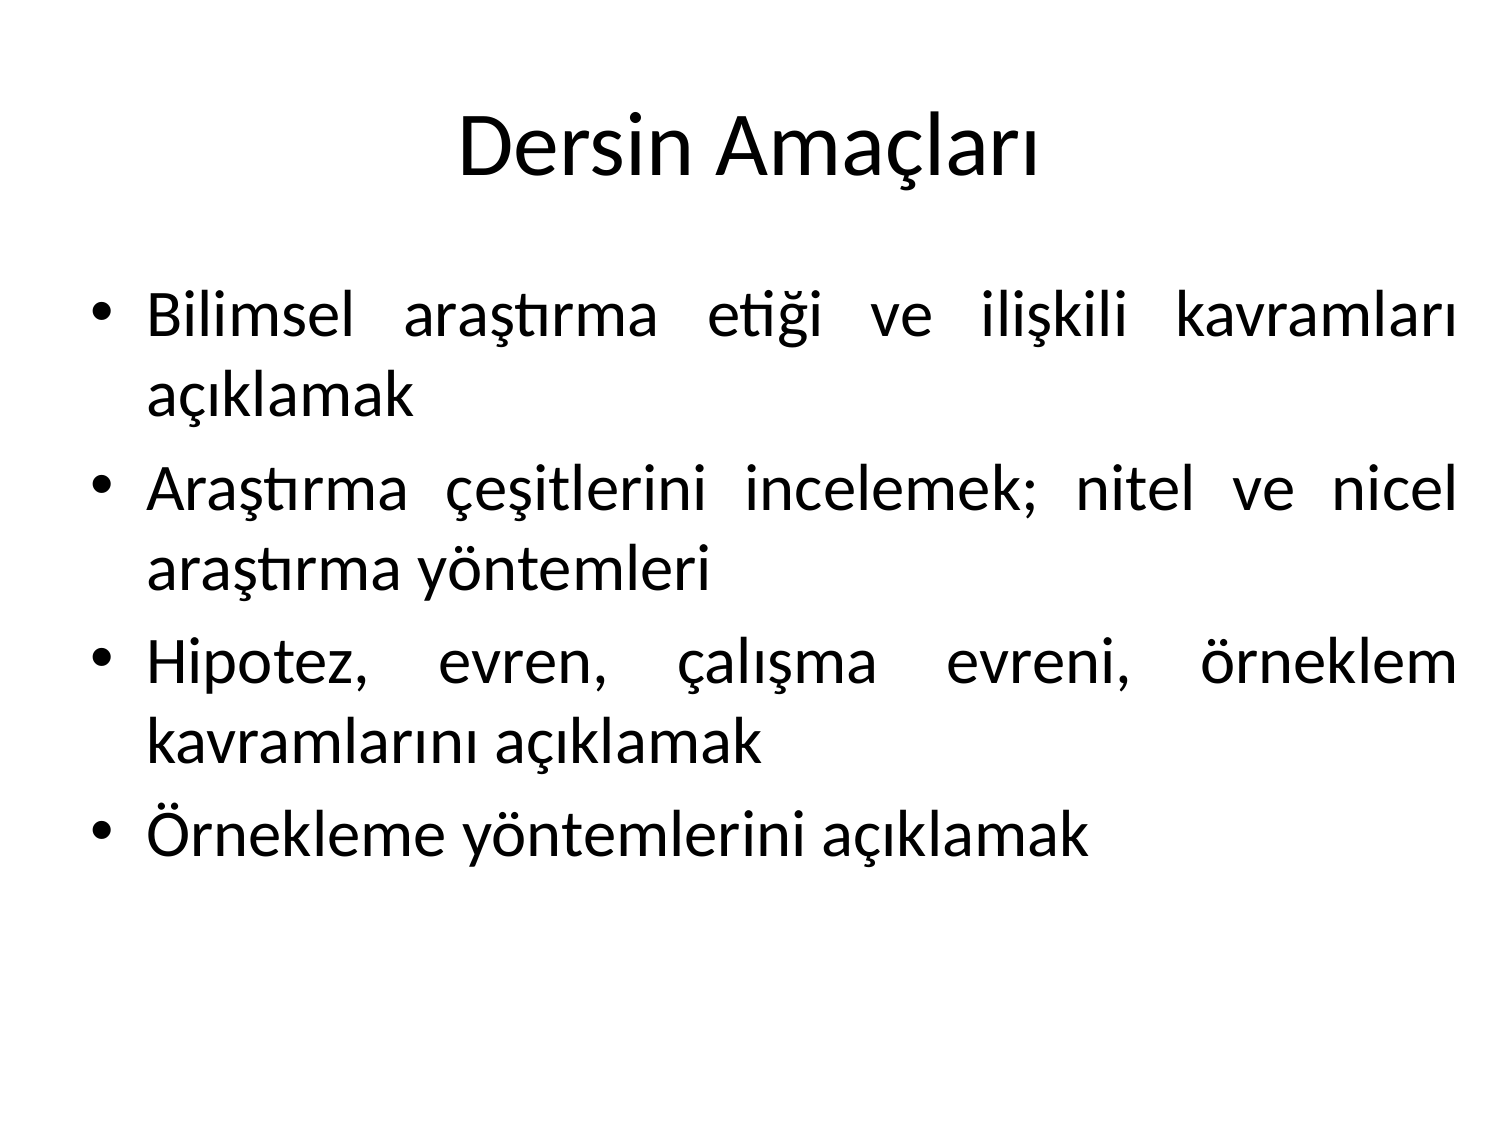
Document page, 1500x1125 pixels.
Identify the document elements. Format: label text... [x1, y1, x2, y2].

list Bilimsel araştırma etiği ve ilişkili kavramları açıklamak Araştırma çeşitlerini incelemek; nitel ve nicel araştırma yöntemleri Hipotez, evren, çalışma evreni, örneklem kavramlarını açıklamak Örnekleme yöntemlerini açıklamak [75, 262, 1475, 1005]
title Dersin Amaçları [75, 45, 1425, 233]
